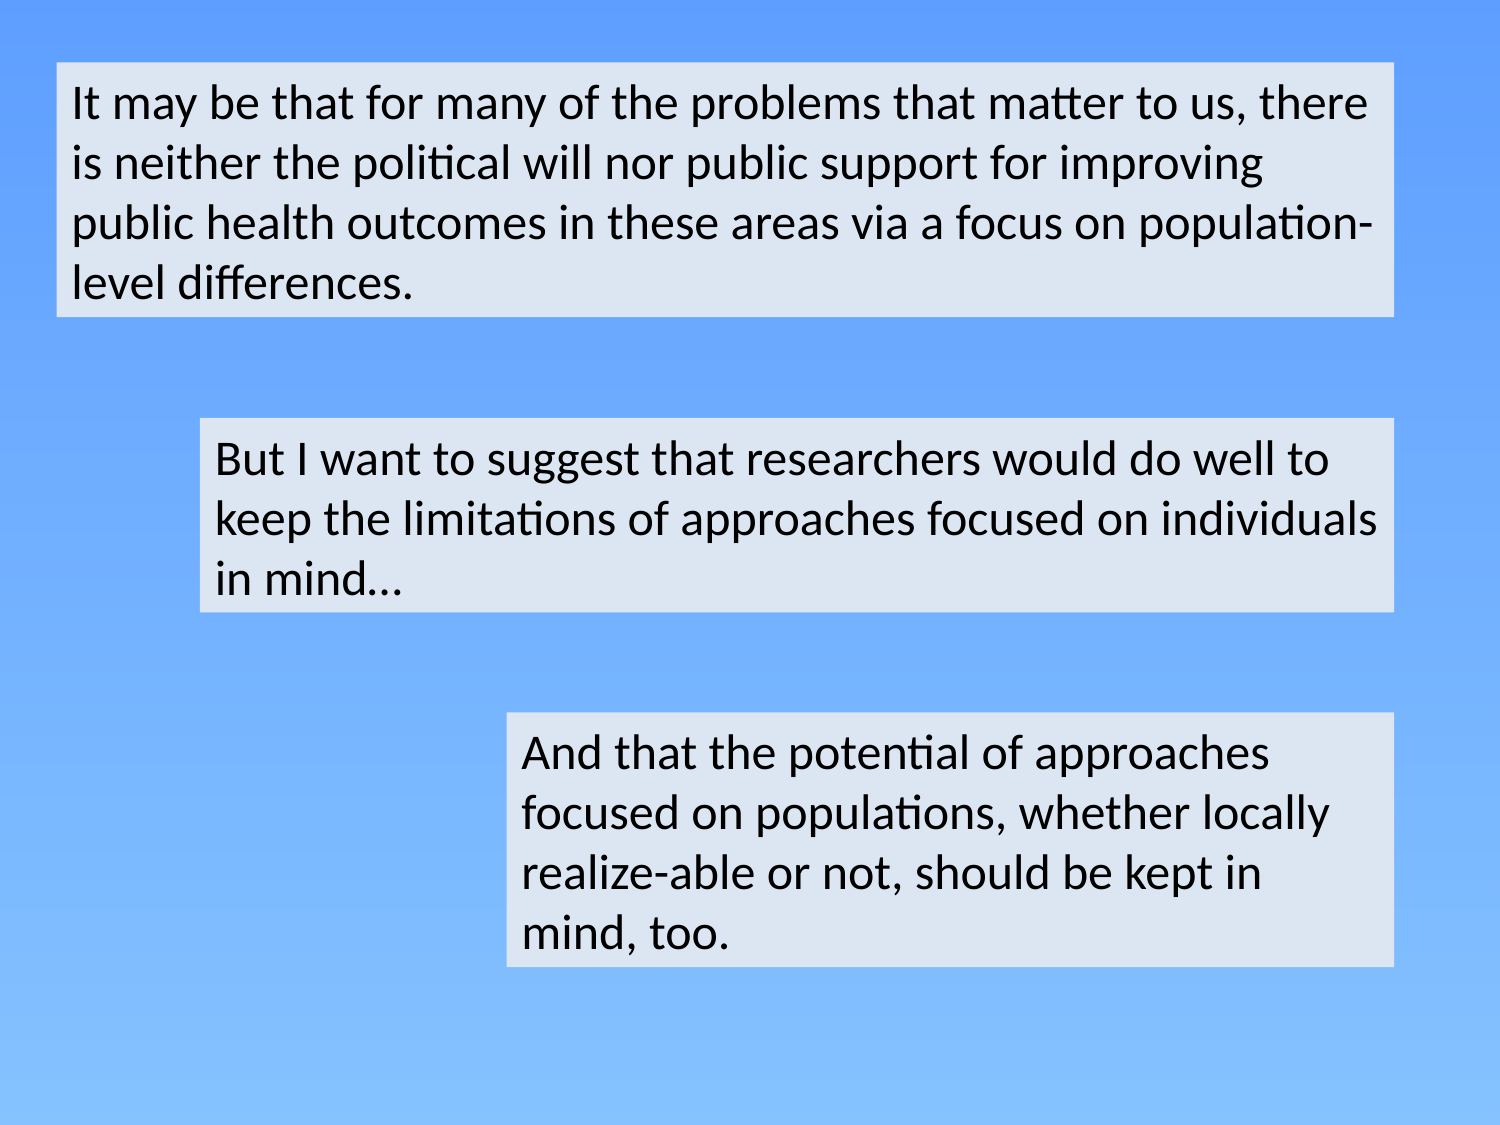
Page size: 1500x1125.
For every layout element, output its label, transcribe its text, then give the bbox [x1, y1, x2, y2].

text_box But I want to suggest that researchers would do well to keep the limitations of approaches focused on individuals in mind… [199, 417, 1395, 613]
text_box It may be that for many of the problems that matter to us, there is neither the political will nor public support for improving public health outcomes in these areas via a focus on population-level differences. [56, 62, 1395, 318]
text_box And that the potential of approaches focused on populations, whether locally realize-able or not, should be kept in mind, too. [506, 712, 1395, 968]
